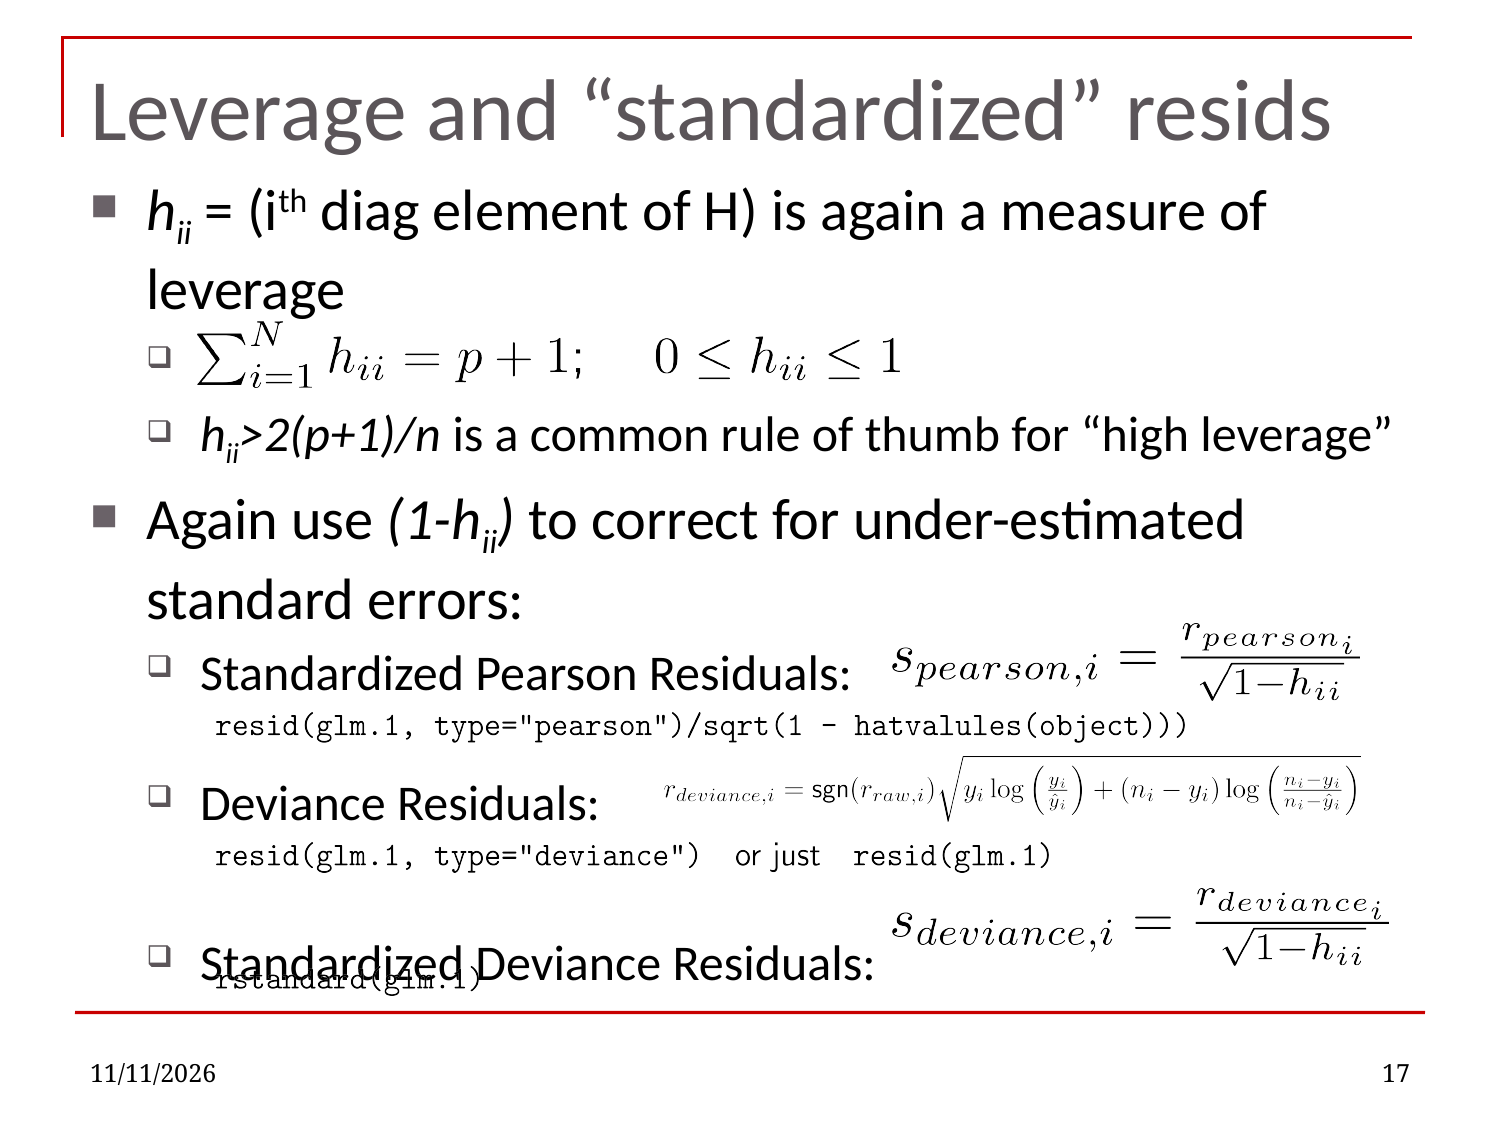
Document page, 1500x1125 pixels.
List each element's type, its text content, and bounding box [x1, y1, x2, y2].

title Leverage and “standardized” resids [75, 45, 1425, 164]
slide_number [75, 1024, 425, 1100]
picture [197, 321, 901, 389]
picture [215, 712, 1185, 743]
picture [892, 888, 1389, 966]
picture [215, 842, 1049, 873]
picture [215, 966, 479, 997]
picture [892, 622, 1360, 701]
picture [664, 756, 1361, 822]
list hii = (ith diag element of H) is again a measure of leverage hii>2(p+1)/n is a common rule of thumb for “high leverage” Again use (1-hii) to correct for under-estimated standard errors: Standardized Pearson Residuals: Deviance Residuals: Standardized Deviance Residuals: [75, 164, 1425, 908]
slide_number 17 [1074, 1024, 1425, 1100]
